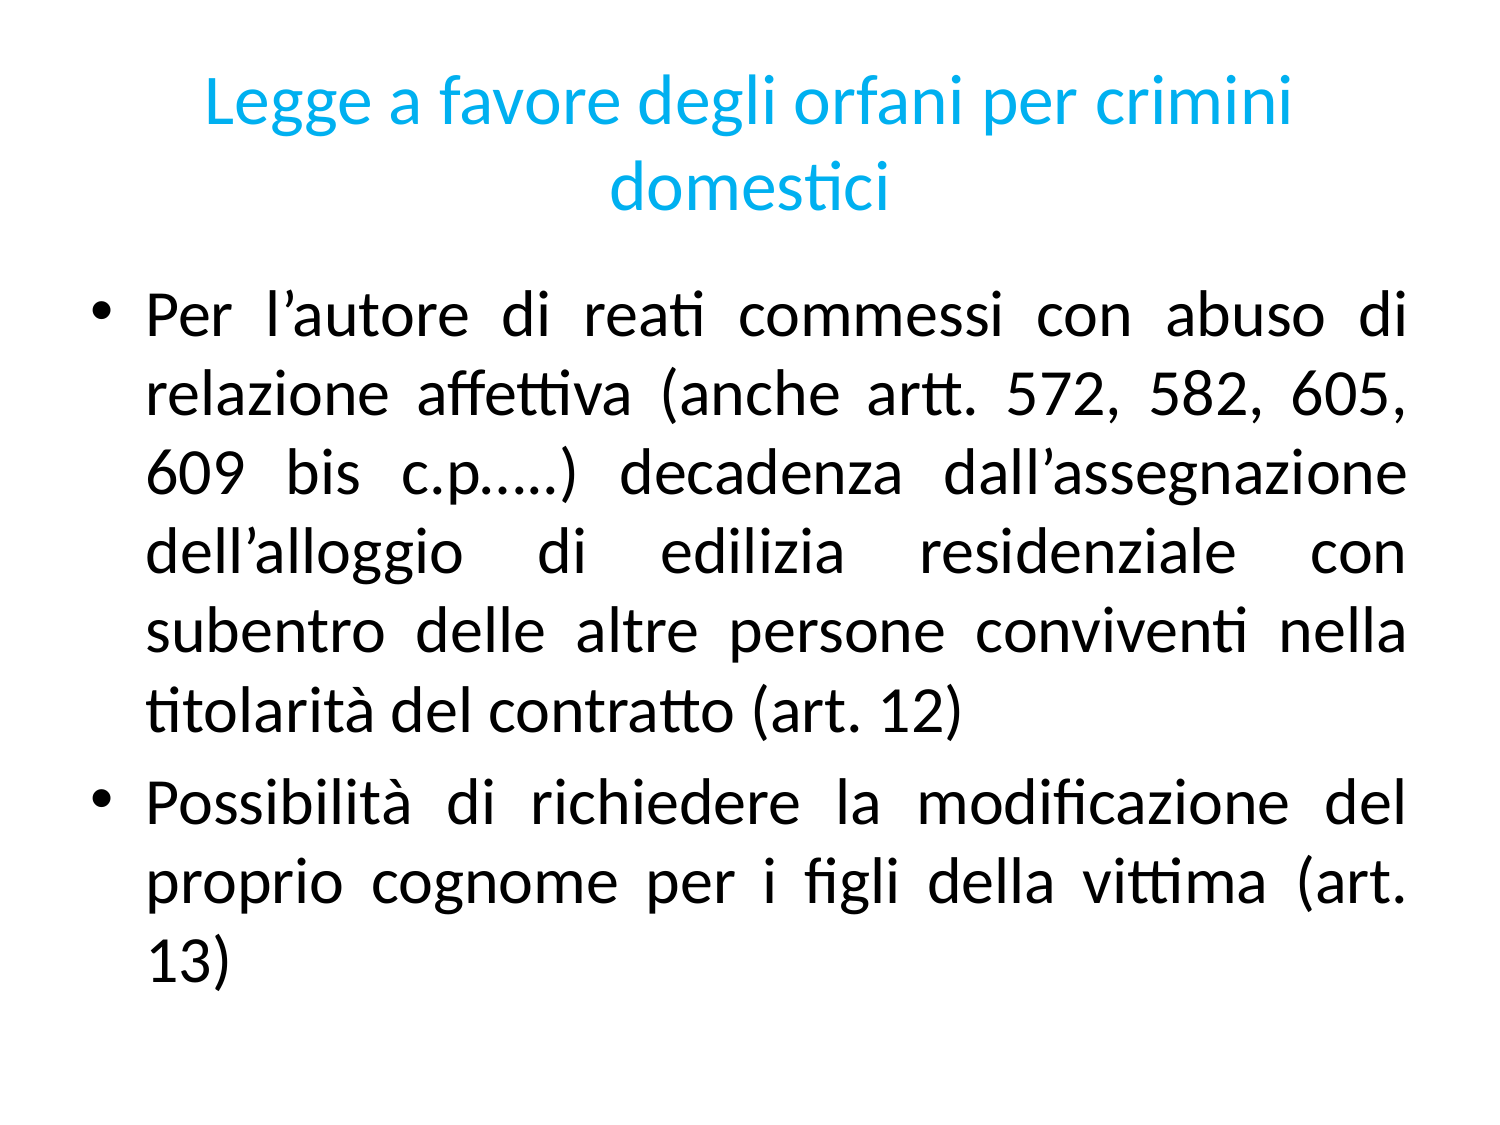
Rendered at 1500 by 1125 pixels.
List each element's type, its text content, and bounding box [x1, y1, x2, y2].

title Legge a favore degli orfani per crimini domestici [75, 45, 1425, 233]
list Per l’autore di reati commessi con abuso di relazione affettiva (anche artt. 572, 582, 605, 609 bis c.p…..) decadenza dall’assegnazione dell’alloggio di edilizia residenziale con subentro delle altre persone conviventi nella titolarità del contratto (art. 12) Possibilità di richiedere la modificazione del proprio cognome per i figli della vittima (art. 13) [75, 262, 1425, 1005]
